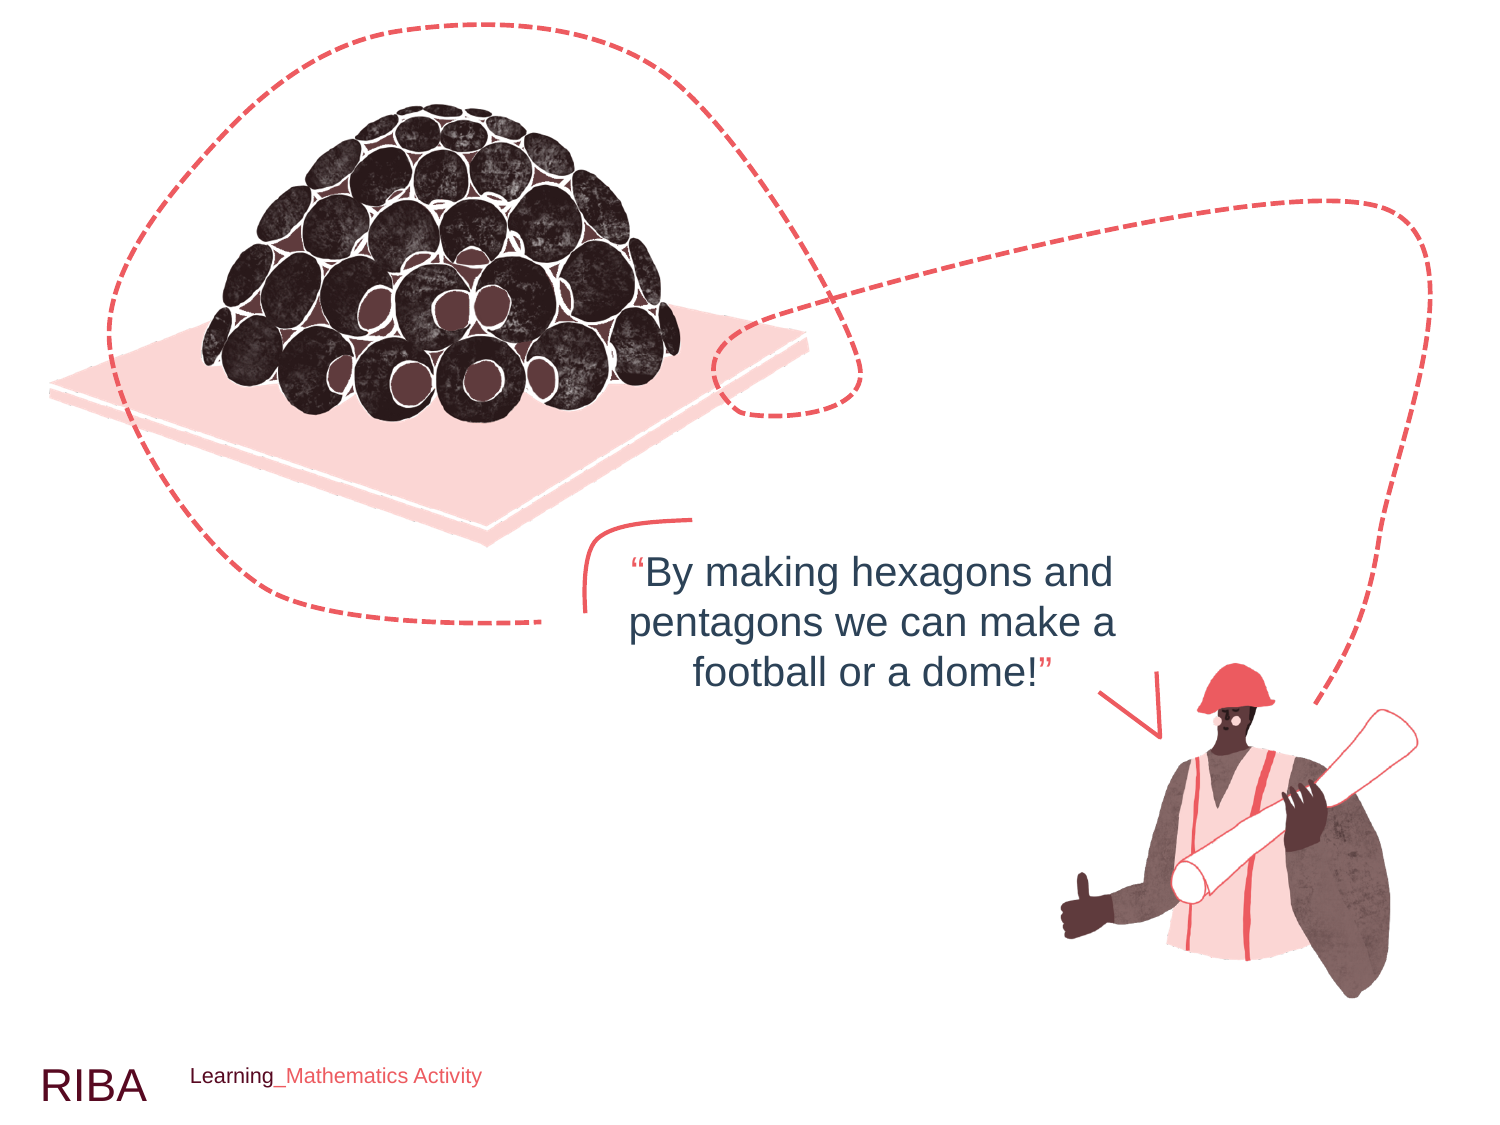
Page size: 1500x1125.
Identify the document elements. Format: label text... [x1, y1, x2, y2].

text_box [322, 22, 637, 54]
text_box “By making hexagons and pentagons we can make a football or a dome!” [549, 623, 1051, 753]
text_box [321, 198, 1433, 677]
text_box Learning_Mathematics Activity [175, 1050, 498, 1111]
picture [16, 55, 821, 603]
picture [1056, 636, 1448, 1051]
text_box RIBA [25, 1038, 163, 1125]
